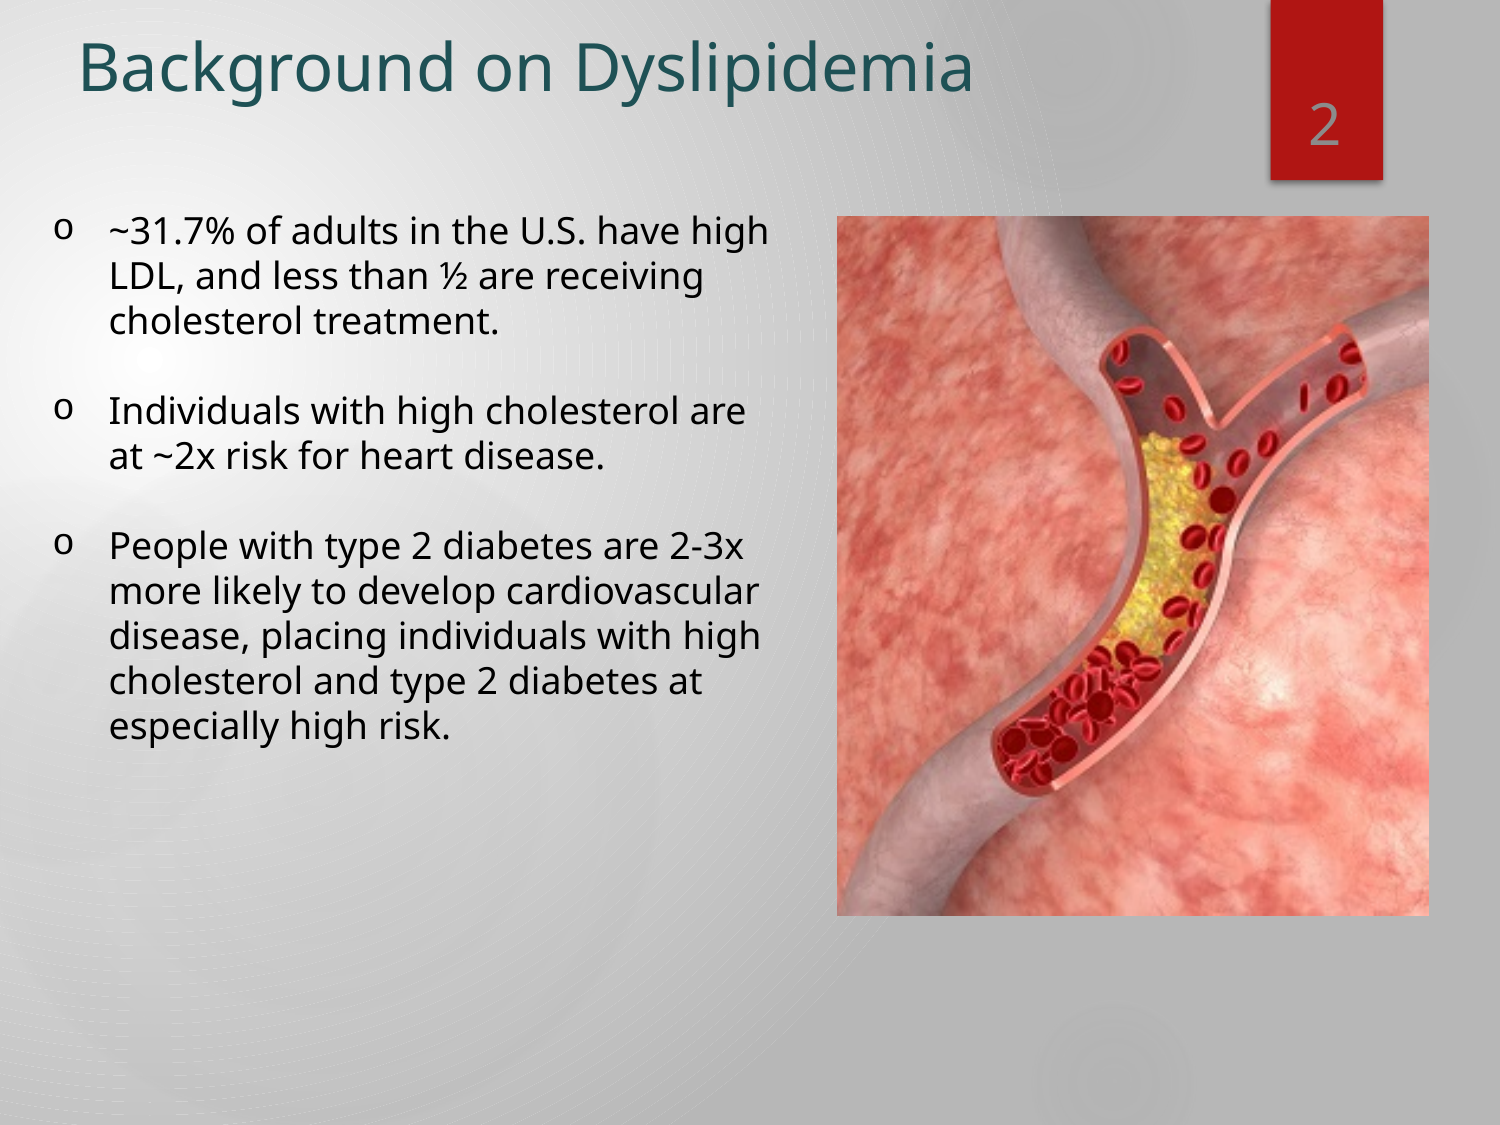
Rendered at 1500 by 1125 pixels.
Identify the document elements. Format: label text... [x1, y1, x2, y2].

slide_number 2 [1273, 48, 1378, 175]
picture [837, 216, 1429, 916]
title Background on Dyslipidemia [62, 17, 1220, 144]
text_box ~31.7% of adults in the U.S. have high LDL, and less than ½ are receiving cholesterol treatment. Individuals with high cholesterol are at ~2x risk for heart disease. People with type 2 diabetes are 2-3x more likely to develop cardiovascular disease, placing individuals with high cholesterol and type 2 diabetes at especially high risk. [37, 199, 800, 755]
